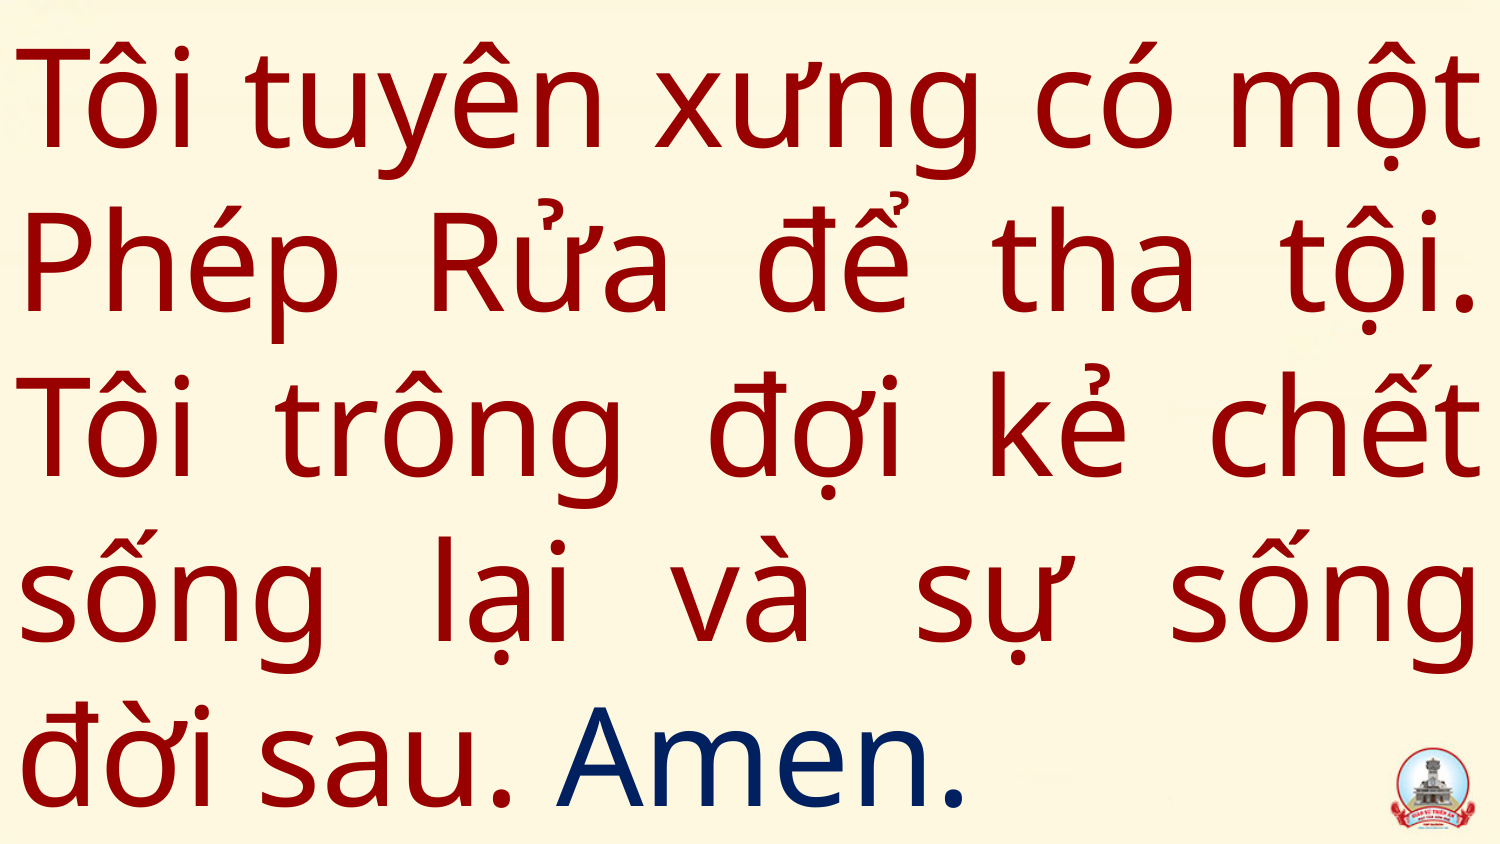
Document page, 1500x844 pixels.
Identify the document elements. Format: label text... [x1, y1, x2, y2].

title Tôi tuyên xưng có một Phép Rửa để tha tội. Tôi trông đợi kẻ chết sống lại và sự sống đời sau. Amen. [0, 0, 1500, 844]
